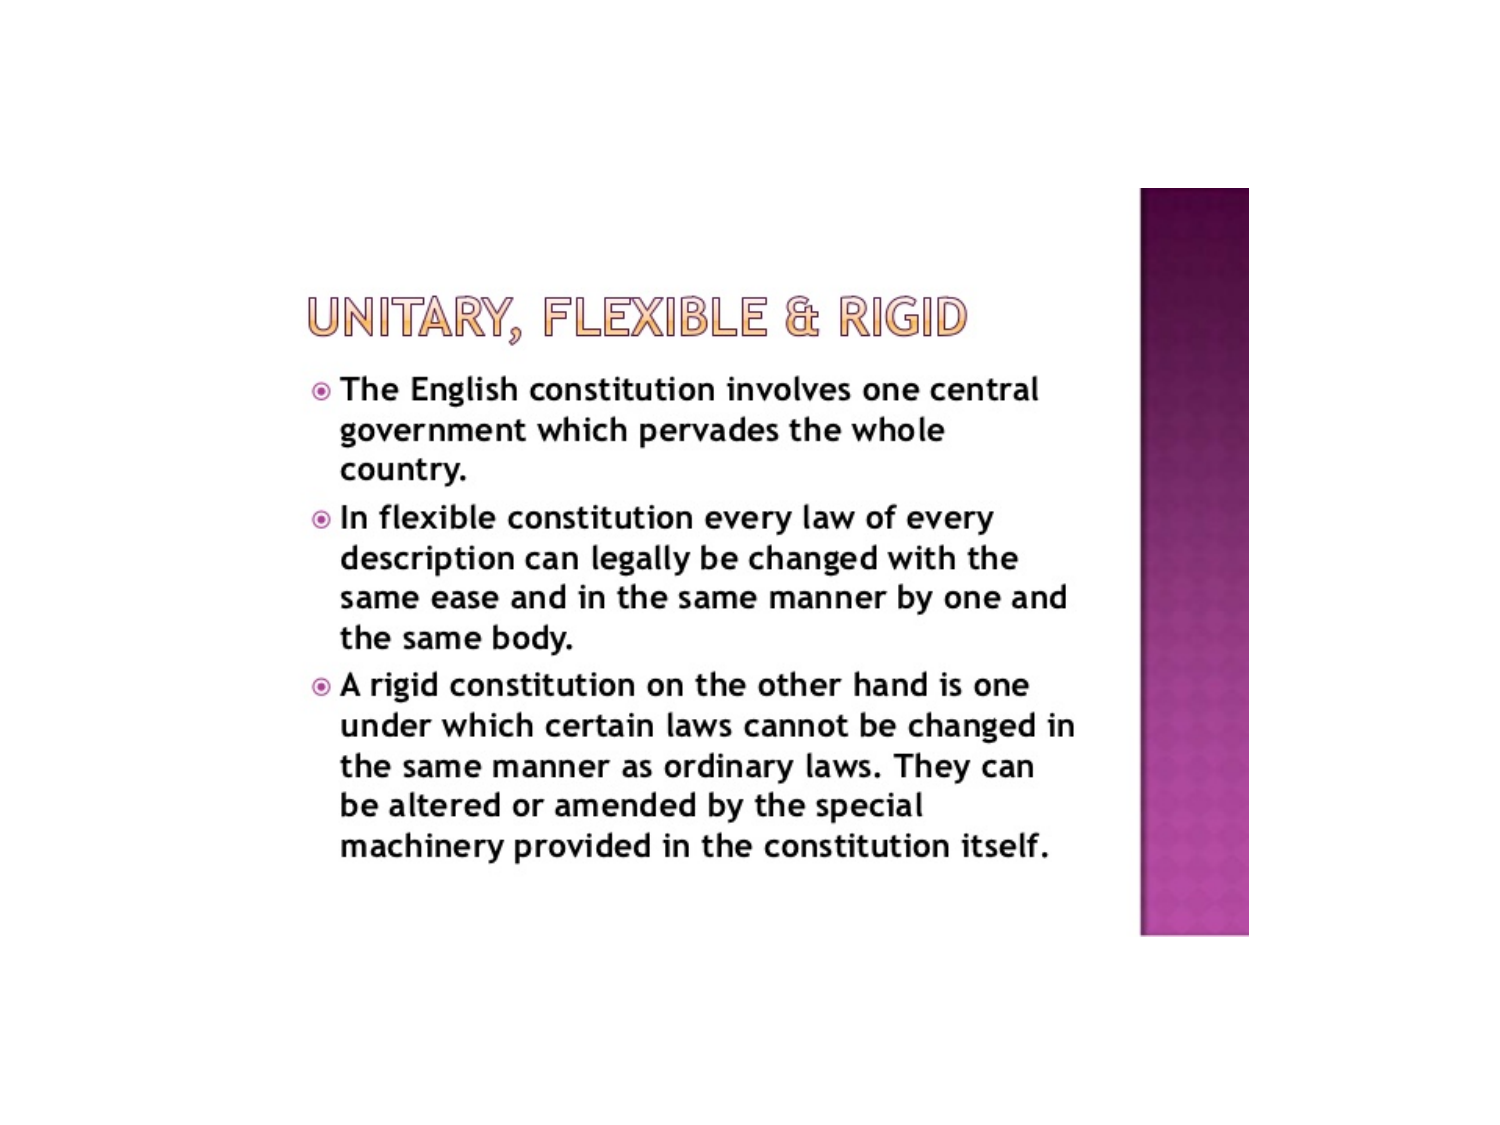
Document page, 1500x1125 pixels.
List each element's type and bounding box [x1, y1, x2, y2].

picture [251, 187, 1249, 937]
